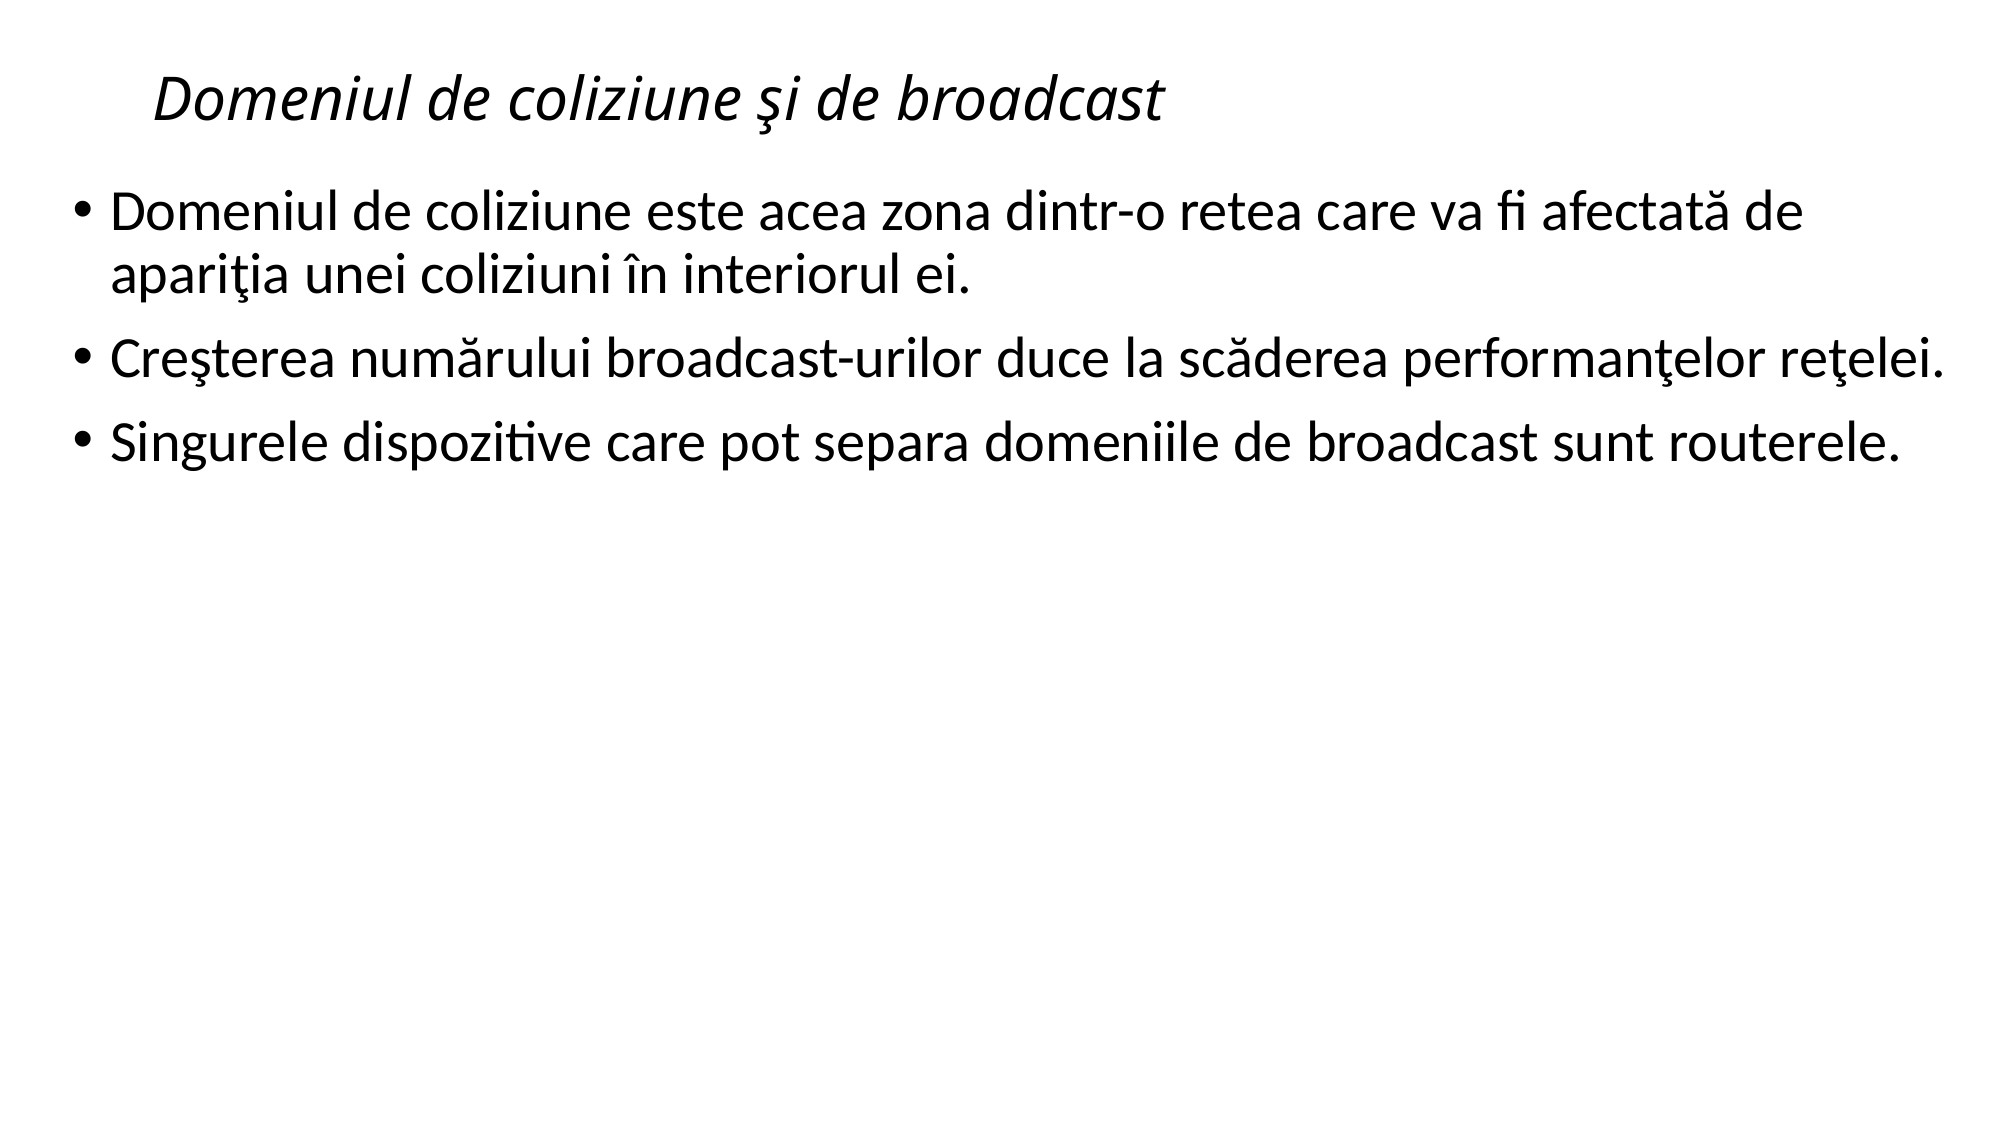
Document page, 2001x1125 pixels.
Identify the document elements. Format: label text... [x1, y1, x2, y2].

title Domeniul de coliziune şi de broadcast [137, 59, 1433, 142]
list Domeniul de coliziune este acea zona dintr-o retea care va fi afectată de apariţia unei coliziuni în interiorul ei. Creşterea numărului broadcast-urilor duce la scăderea performanţelor reţelei. Singurele dispozitive care pot separa domeniile de broadcast sunt routerele. [57, 172, 1980, 1103]
